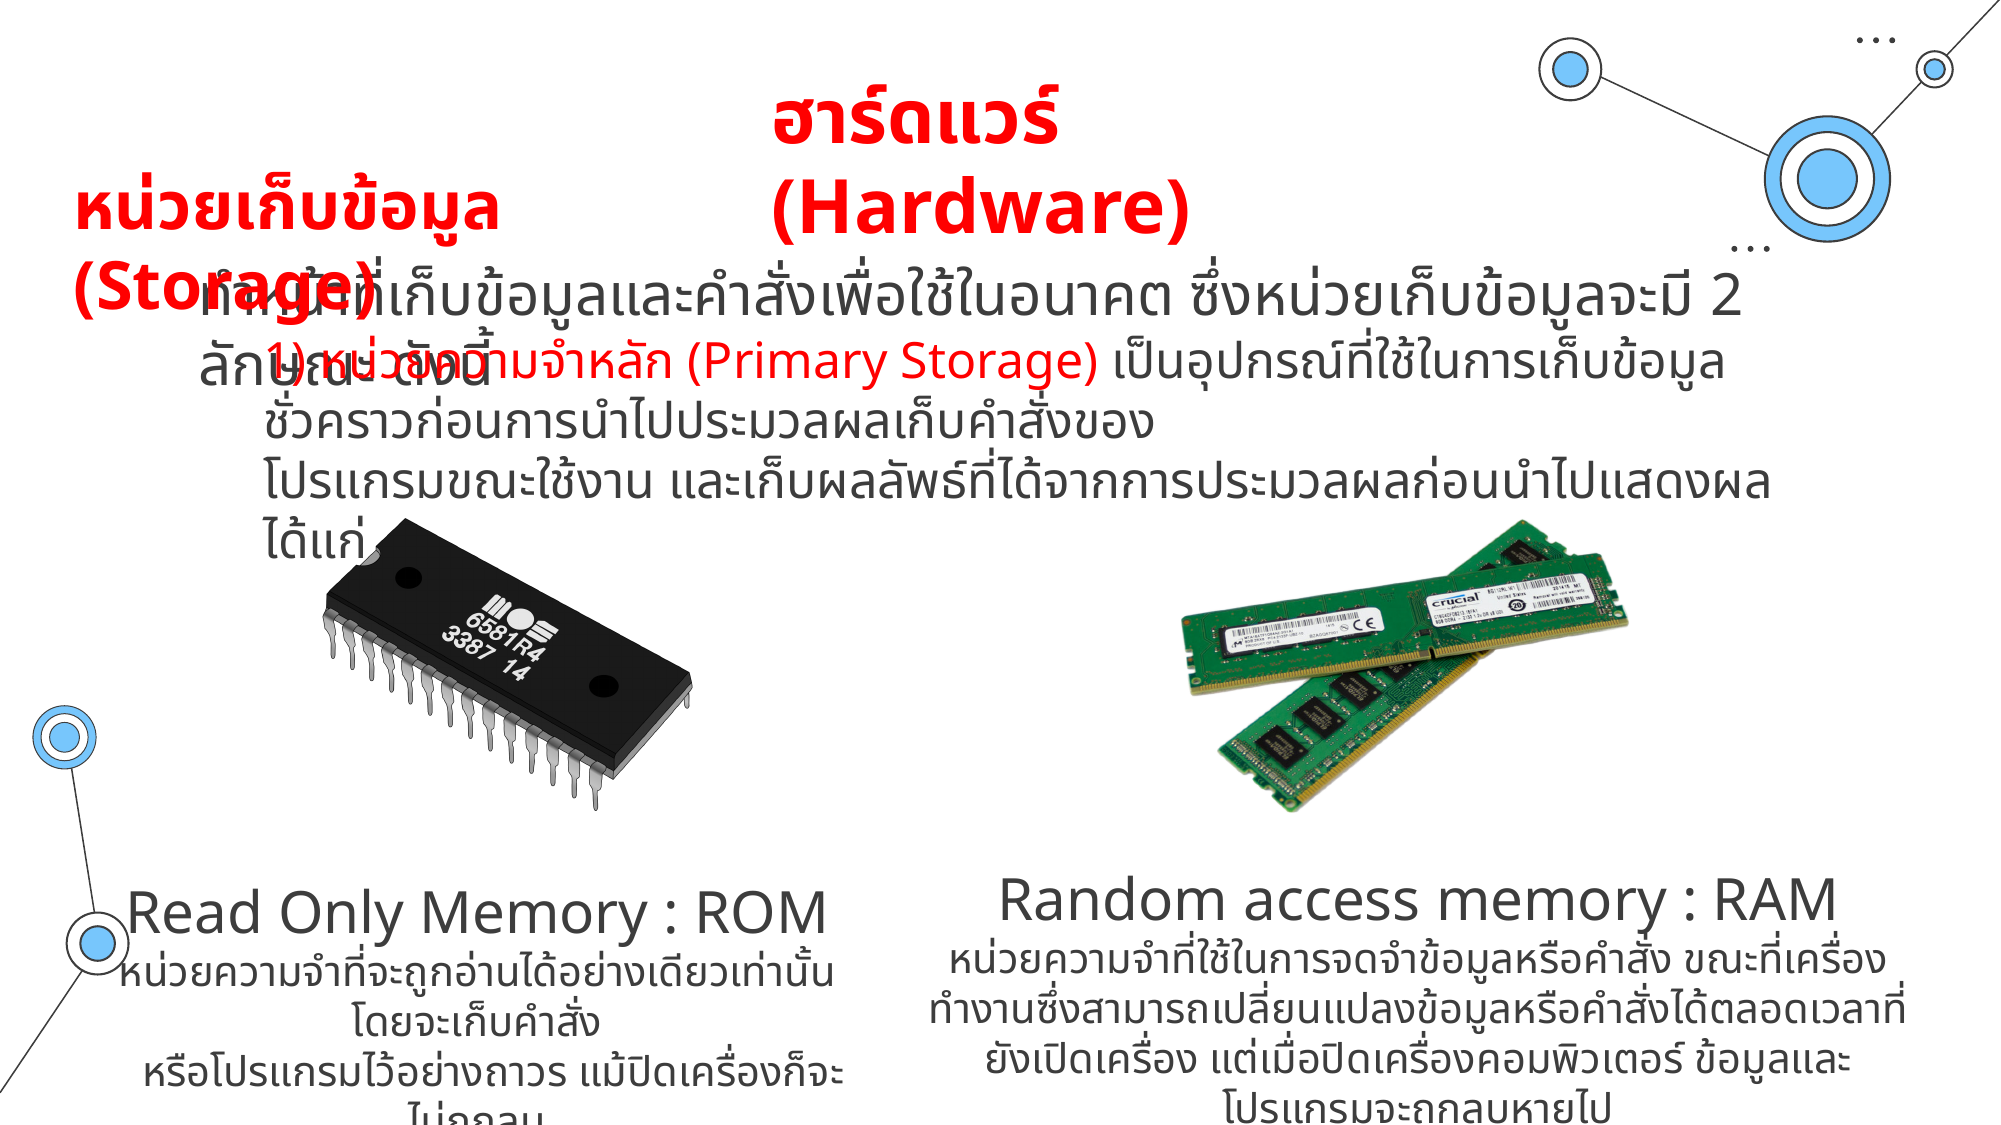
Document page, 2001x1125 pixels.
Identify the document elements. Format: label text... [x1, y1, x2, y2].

text_box Random access memory : RAM หน่วยความจำที่ใช้ในการจดจำข้อมูลหรือคำสั่ง ขณะที่เครื่องทำงานซึ่งสามารถเปลี่ยนแปลงข้อมูลหรือคำสั่งได้ตลอดเวลาที่ยังเปิดเครื่อง แต่เมื่อปิดเครื่องคอมพิวเตอร์ ข้อมูลและโปรแกรมจะถูกลบหายไป [910, 854, 1927, 1125]
text_box 1) หน่วยความจำหลัก (Primary Storage) เป็นอุปกรณ์ที่ใช้ในการเก็บข้อมูลชั่วคราวก่อนการนำไปประมวลผลเก็บคำสั่งของ โปรแกรมขณะใช้งาน และเก็บผลลัพธ์ที่ได้จากการประมวลผลก่อนนำไปแสดงผล ได้แก่ [248, 321, 1881, 577]
text_box ทำหน้าที่เก็บข้อมูลและคำสั่งเพื่อใช้ในอนาคต ซึ่งหน่วยเก็บข้อมูลจะมี 2 ลักษณะ ดังนี้ [731, 250, 1817, 321]
text_box ฮาร์ดแวร์ (Hardware) [756, 61, 1405, 256]
text_box Read Only Memory : ROM หน่วยความจำที่จะถูกอ่านได้อย่างเดียวเท่านั้นโดยจะเก็บคำสั่ง หรือโปรแกรมไว้อย่างถาวร แม้ปิดเครื่องก็จะไม่ถูกลบ [91, 867, 864, 1125]
text_box หน่วยเก็บข้อมูล (Storage) [58, 155, 731, 331]
text_box ทำหน้าที่เก็บข้อมูลและคำสั่งเพื่อใช้ในอนาคต ซึ่งหน่วยเก็บข้อมูลจะมี 2 ลักษณะ ดังนี้ [183, 331, 248, 405]
picture [1175, 409, 1634, 868]
picture [303, 502, 713, 833]
